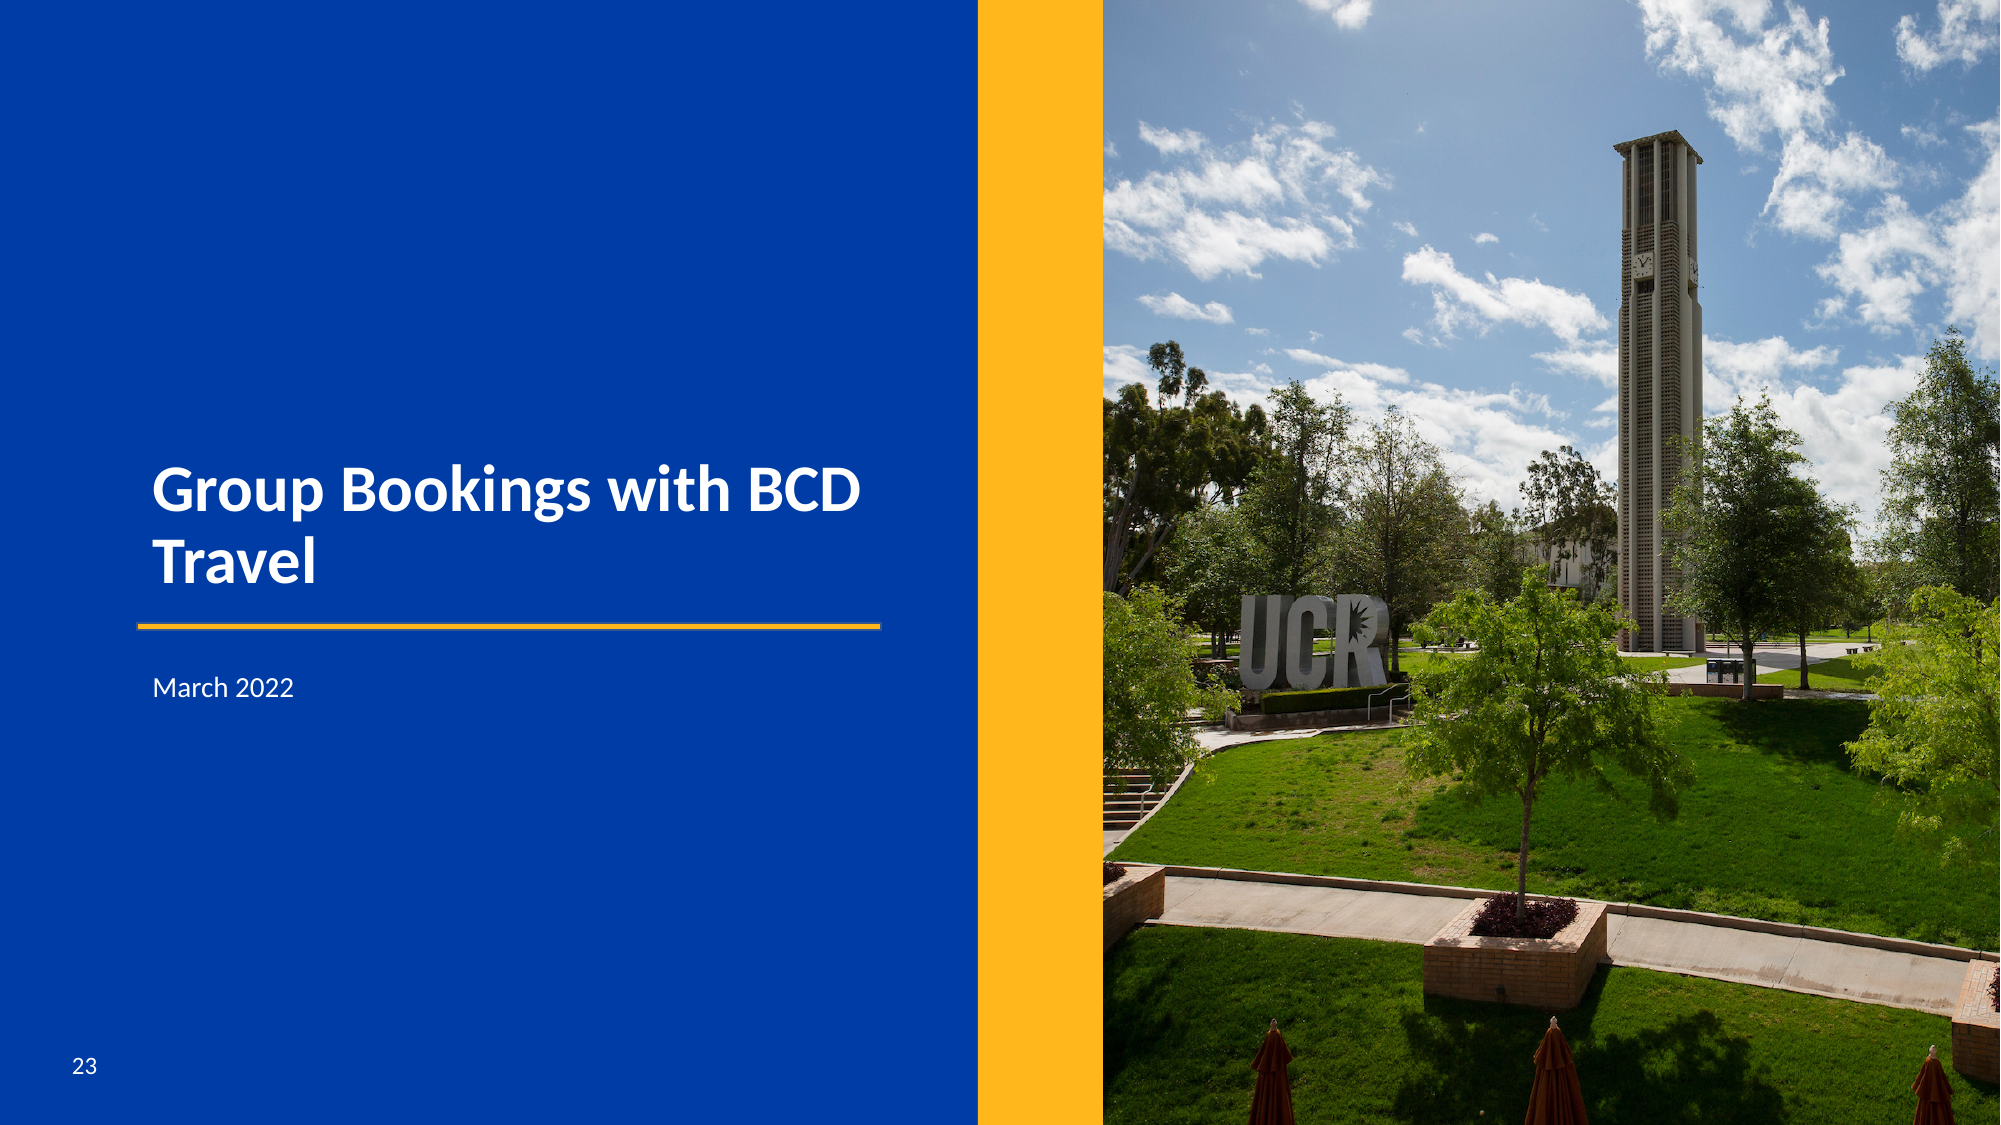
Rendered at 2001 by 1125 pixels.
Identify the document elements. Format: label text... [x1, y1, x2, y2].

subtitle March 2022 [137, 665, 723, 772]
slide_number 23 [31, 1027, 138, 1103]
title Group Bookings with BCD Travel [137, 372, 882, 606]
picture [1103, 0, 2000, 1125]
